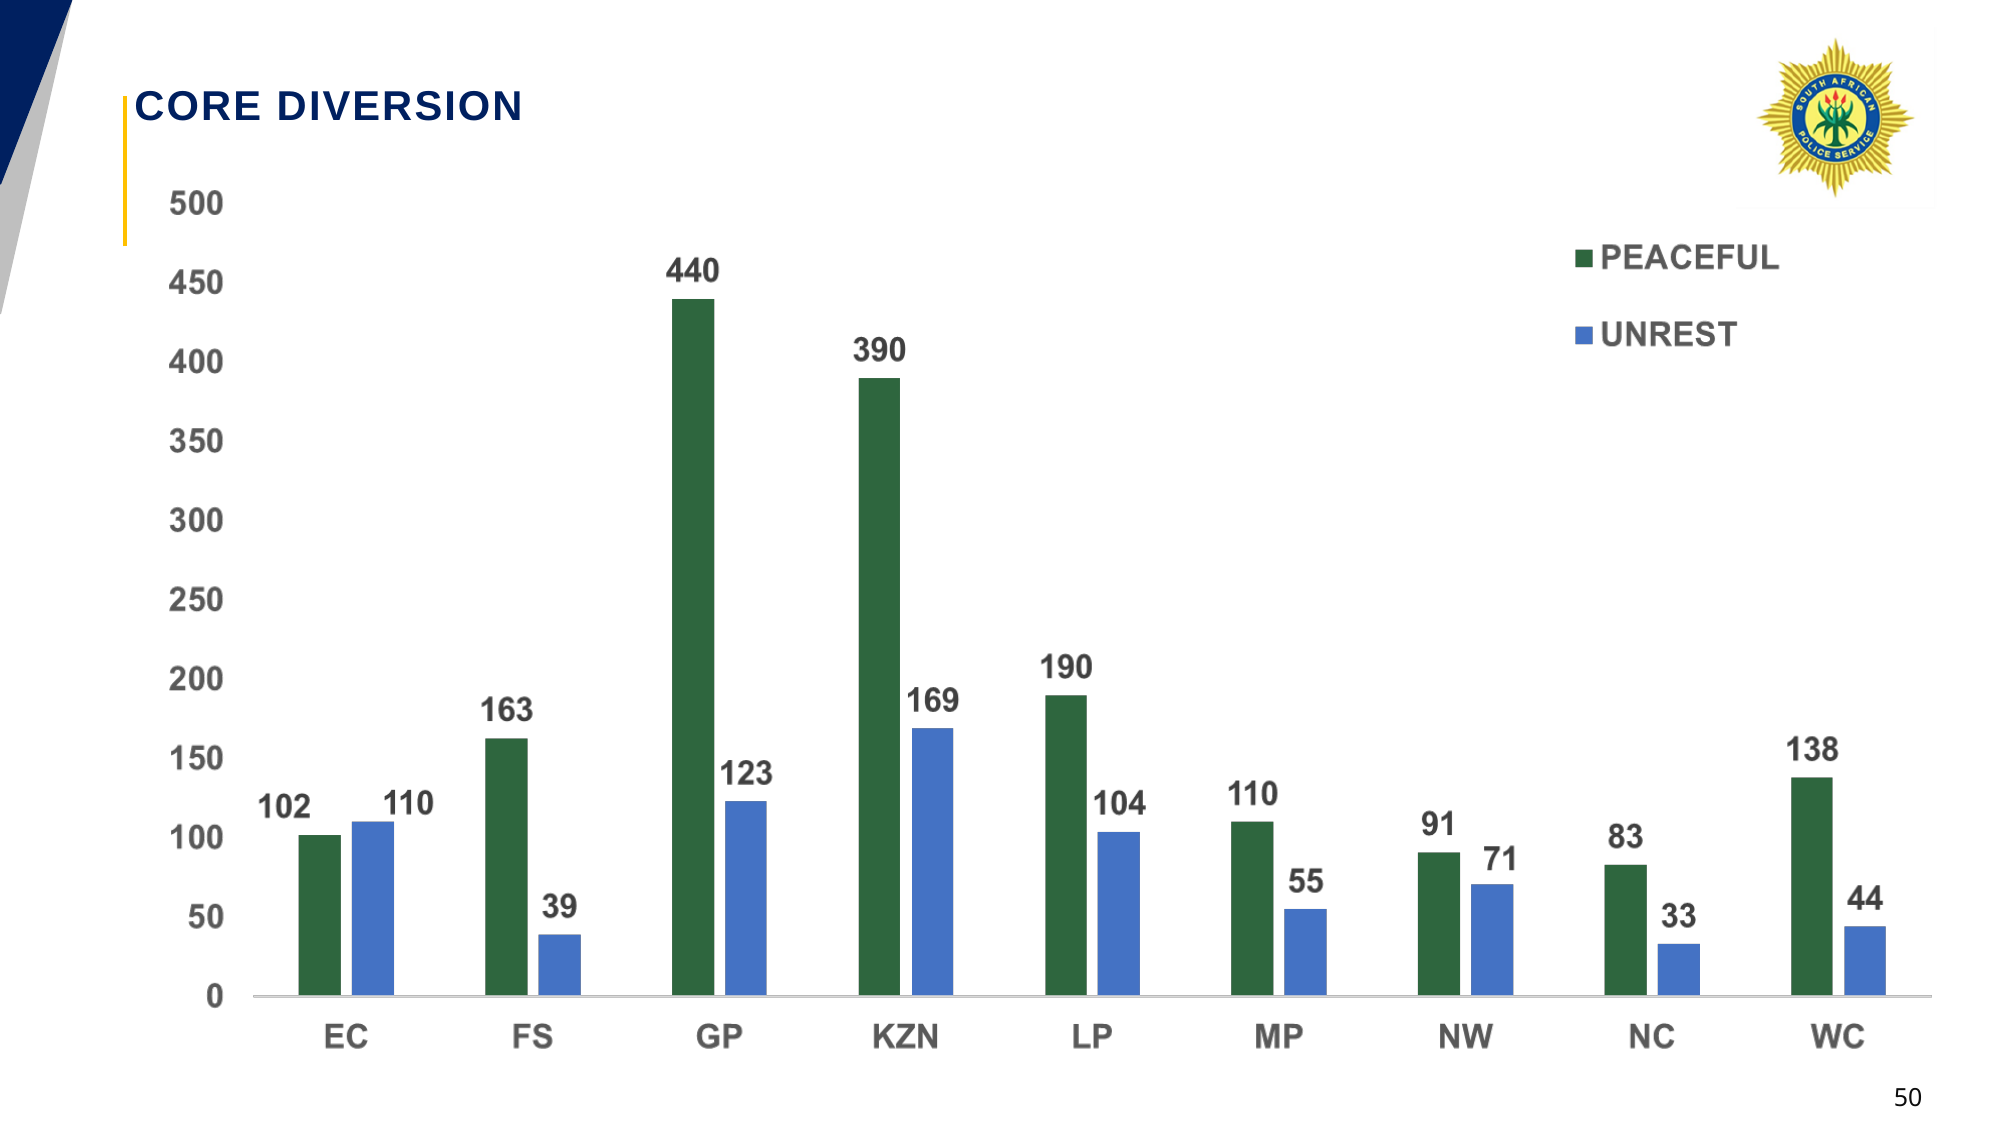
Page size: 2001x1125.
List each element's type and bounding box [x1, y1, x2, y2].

slide_number [1777, 1076, 1938, 1122]
title [119, 72, 688, 144]
list [119, 184, 1971, 1062]
picture [1736, 27, 1938, 184]
